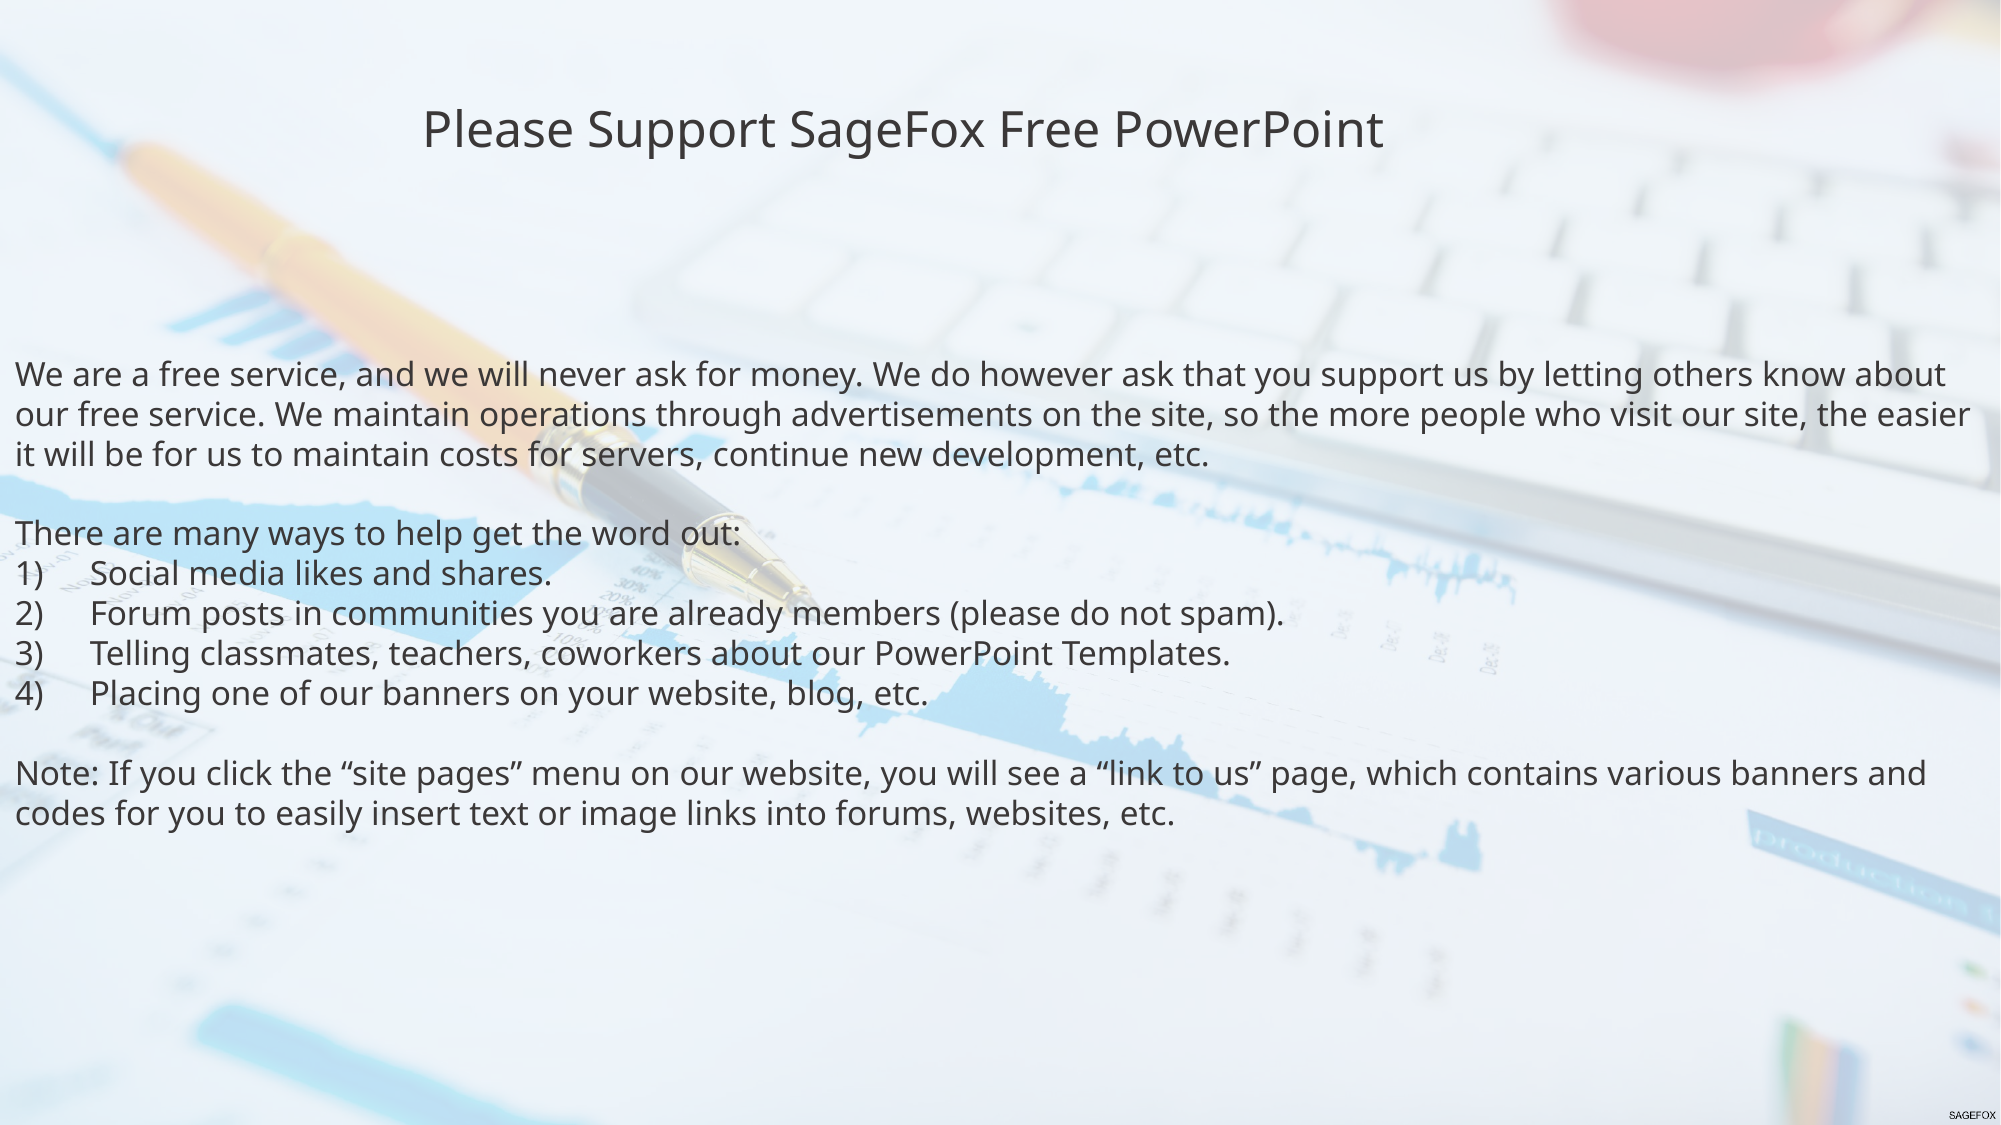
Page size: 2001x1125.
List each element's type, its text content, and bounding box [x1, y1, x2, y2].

text_box We are a free service, and we will never ask for money. We do however ask that you support us by letting others know about our free service. We maintain operations through advertisements on the site, so the more people who visit our site, the easier it will be for us to maintain costs for servers, continue new development, etc. There are many ways to help get the word out: Social media likes and shares. Forum posts in communities you are already members (please do not spam). Telling classmates, teachers, coworkers about our PowerPoint Templates. Placing one of our banners on your website, blog, etc. Note: If you click the “site pages” menu on our website, you will see a “link to us” page, which contains various banners and codes for you to easily insert text or image links into forums, websites, etc. [0, 0, 2000, 1125]
title Please Support SageFox Free PowerPoint [363, 72, 1444, 190]
